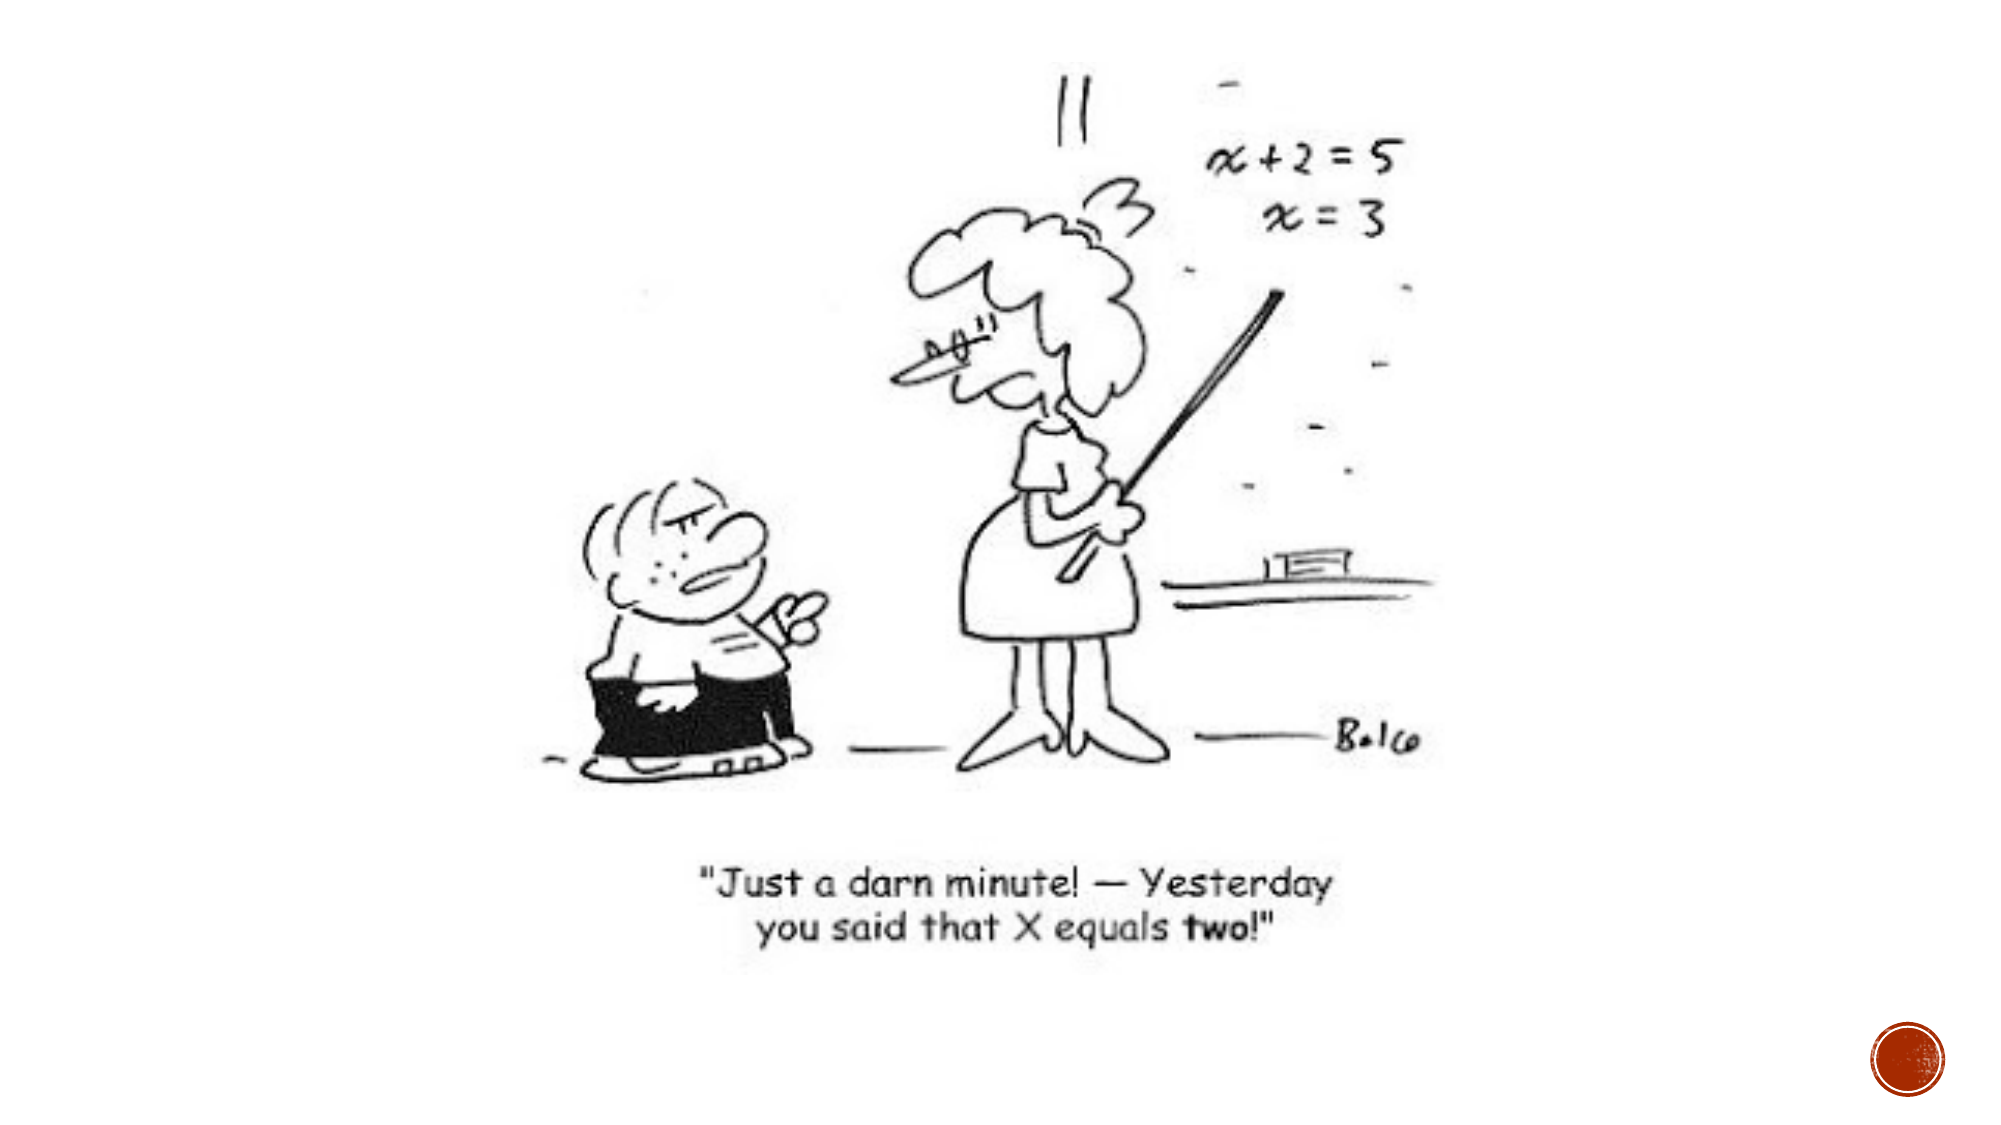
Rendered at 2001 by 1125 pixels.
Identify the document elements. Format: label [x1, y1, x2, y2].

picture [500, 62, 1463, 975]
